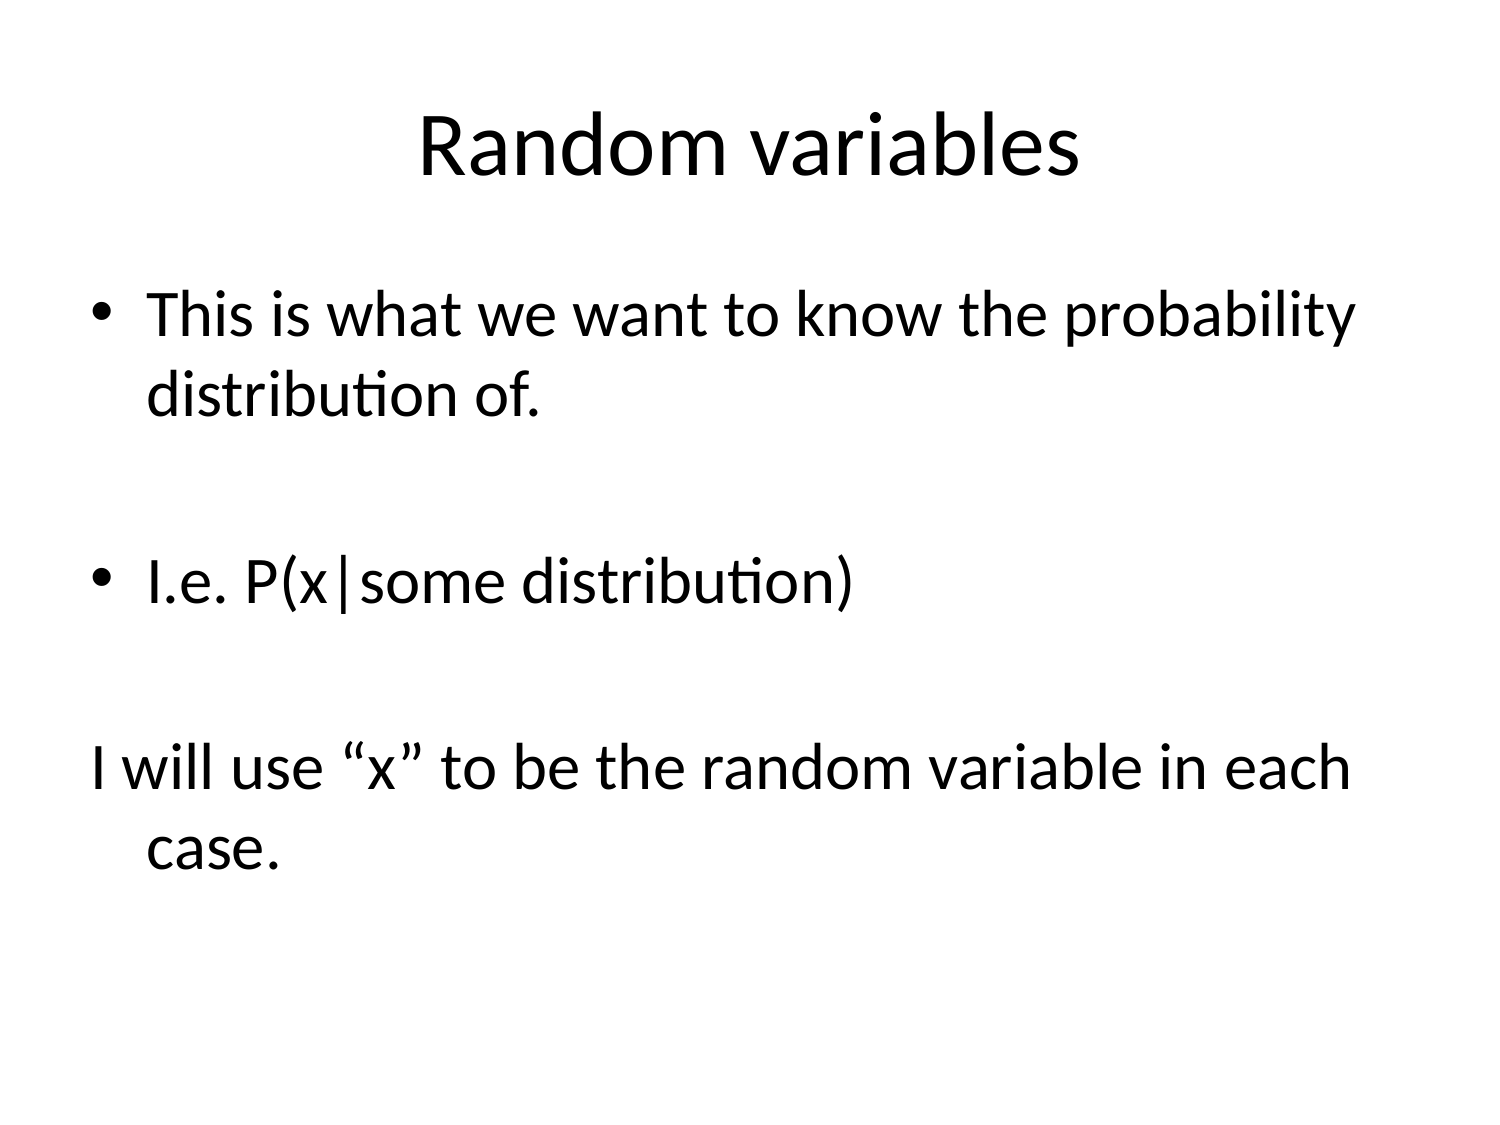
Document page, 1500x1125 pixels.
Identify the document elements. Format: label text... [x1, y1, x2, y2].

list This is what we want to know the probability distribution of. I.e. P(x|some distribution) I will use “x” to be the random variable in each case. [75, 262, 1425, 1005]
title Random variables [75, 45, 1425, 233]
